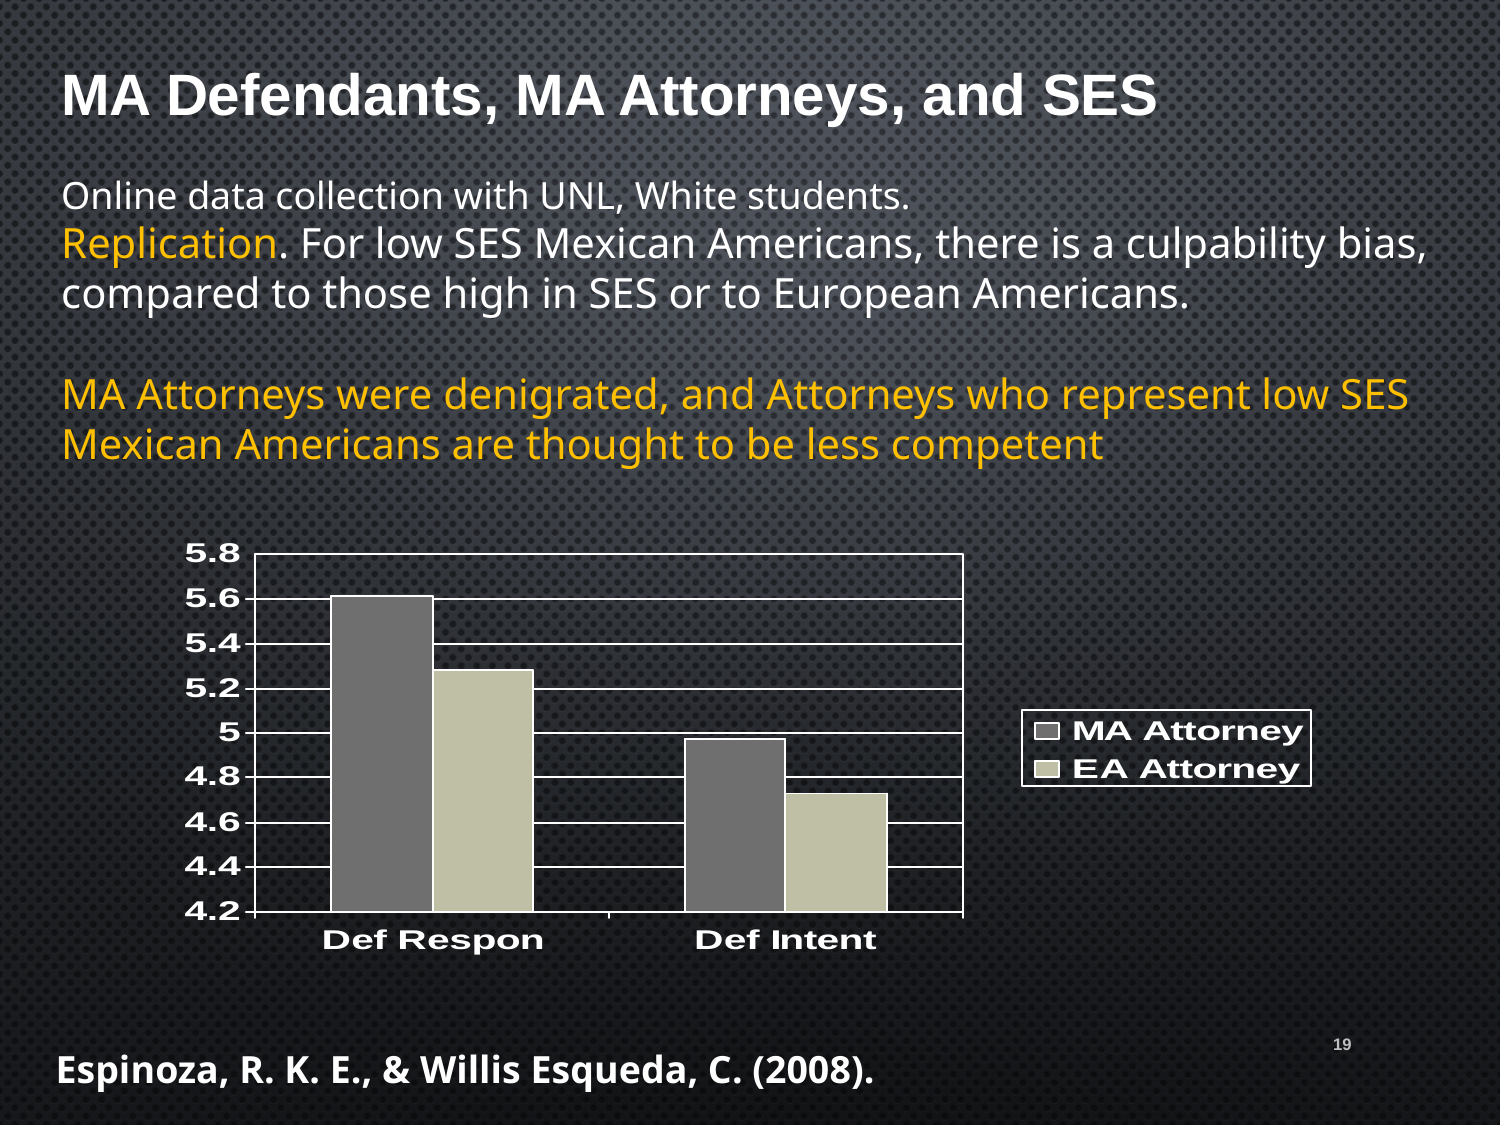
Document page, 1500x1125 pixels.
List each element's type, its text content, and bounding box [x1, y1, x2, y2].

text_box MA Defendants, MA Attorneys, and SES Online data collection with UNL, White students. Replication. For low SES Mexican Americans, there is a culpability bias, compared to those high in SES or to European Americans. MA Attorneys were denigrated, and Attorneys who represent low SES Mexican Americans are thought to be less competent [46, 49, 1463, 475]
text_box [110, 510, 1330, 985]
text_box Espinoza, R. K. E., & Willis Esqueda, C. (2008). [40, 1038, 891, 1099]
slide_number 19 [1298, 1013, 1367, 1074]
